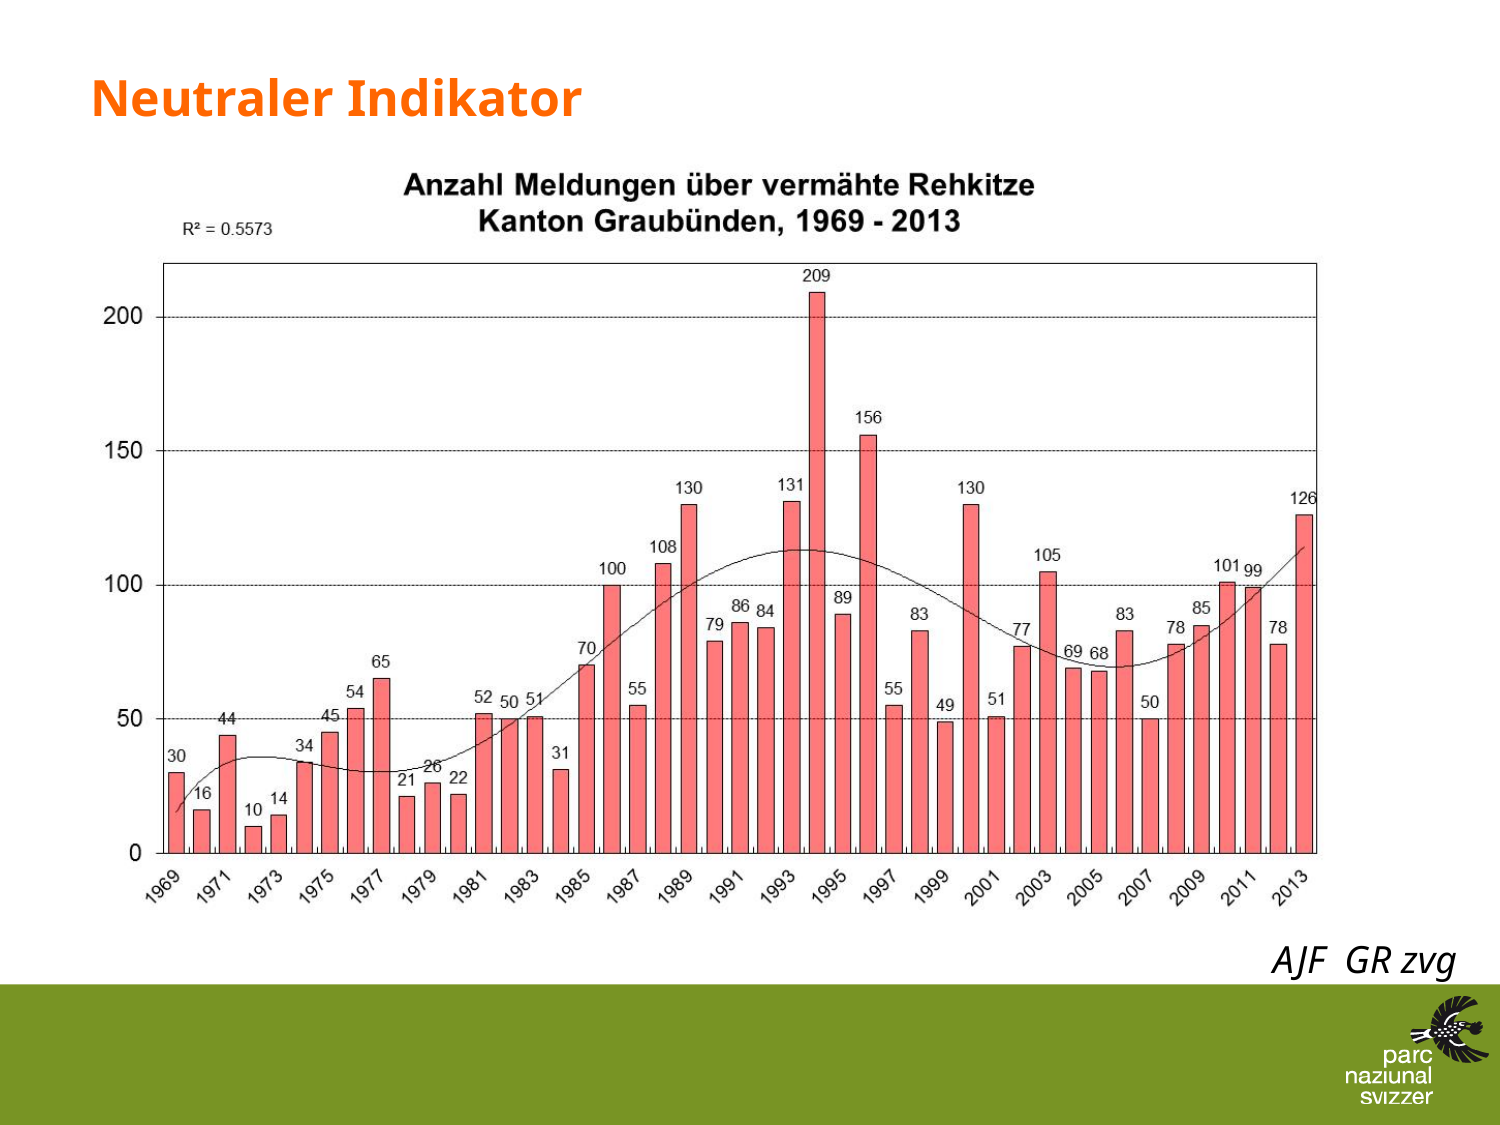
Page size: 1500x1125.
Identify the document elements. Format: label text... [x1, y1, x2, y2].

picture [1346, 996, 1489, 1104]
text_box AJF GR zvg [1257, 928, 1500, 976]
picture [100, 148, 1341, 916]
title Neutraler Indikator [75, 58, 1425, 175]
